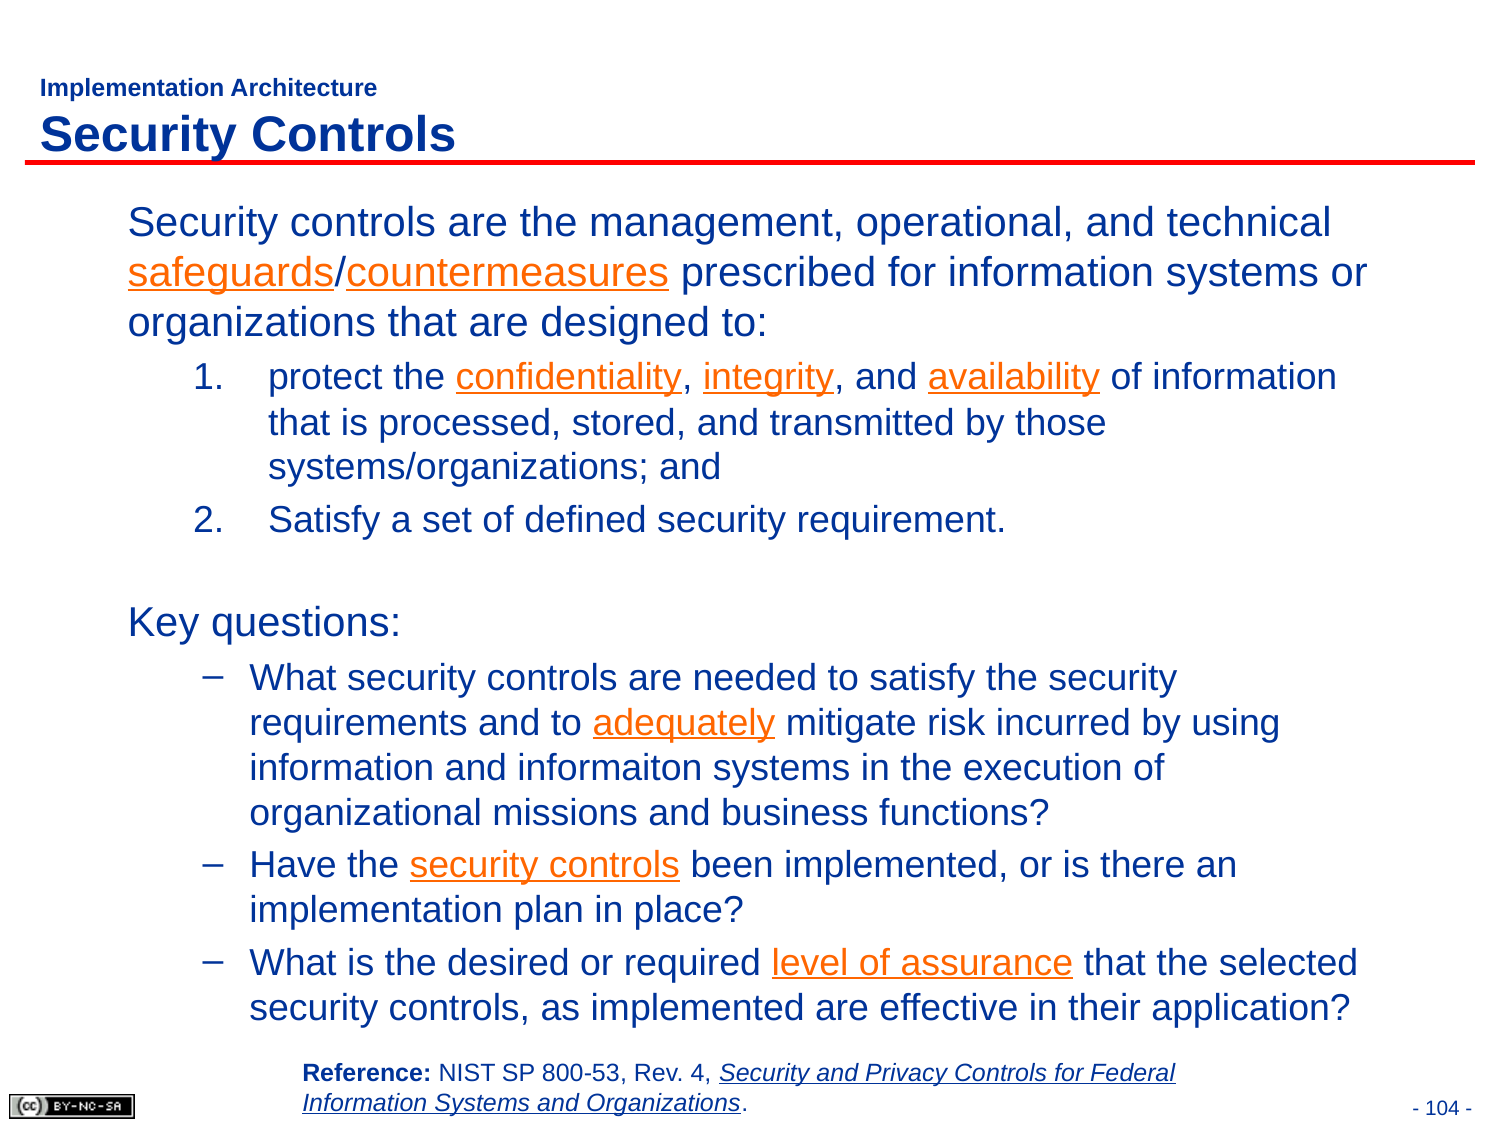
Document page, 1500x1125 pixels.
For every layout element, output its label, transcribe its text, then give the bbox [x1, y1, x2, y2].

text_box Reference: NIST SP 800-53, Rev. 4, Security and Privacy Controls for Federal Information Systems and Organizations. [287, 1049, 1238, 1124]
list Security controls are the management, operational, and technical safeguards/countermeasures prescribed for information systems or organizations that are designed to: protect the confidentiality, integrity, and availability of information that is processed, stored, and transmitted by those systems/organizations; and Satisfy a set of defined security requirement. Key questions: What security controls are needed to satisfy the security requirements and to adequately mitigate risk incurred by using information and informaiton systems in the execution of organizational missions and business functions? Have the security controls been implemented, or is there an implementation plan in place? What is the desired or required level of assurance that the selected security controls, as implemented are effective in their application? [112, 187, 1388, 1063]
title Implementation Architecture Security Controls [24, 0, 1476, 169]
slide_number - 104 - [1287, 1087, 1488, 1125]
picture [9, 1094, 135, 1119]
